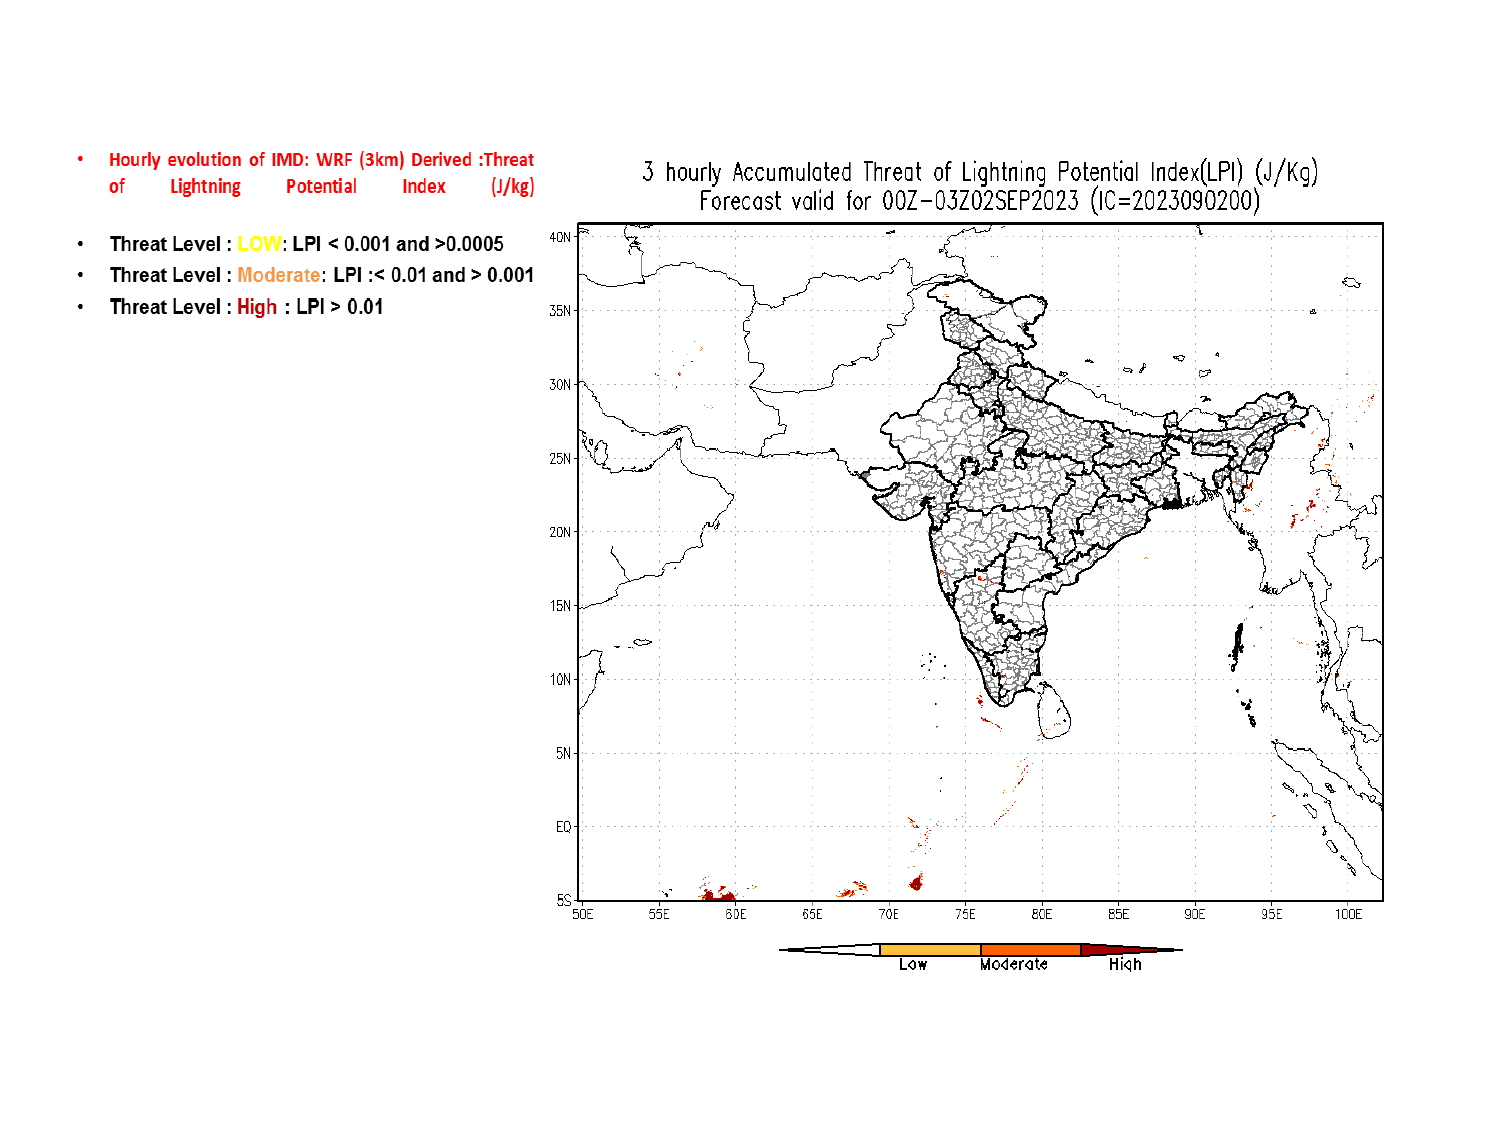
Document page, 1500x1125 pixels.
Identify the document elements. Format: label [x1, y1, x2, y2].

picture [74, 149, 1426, 976]
